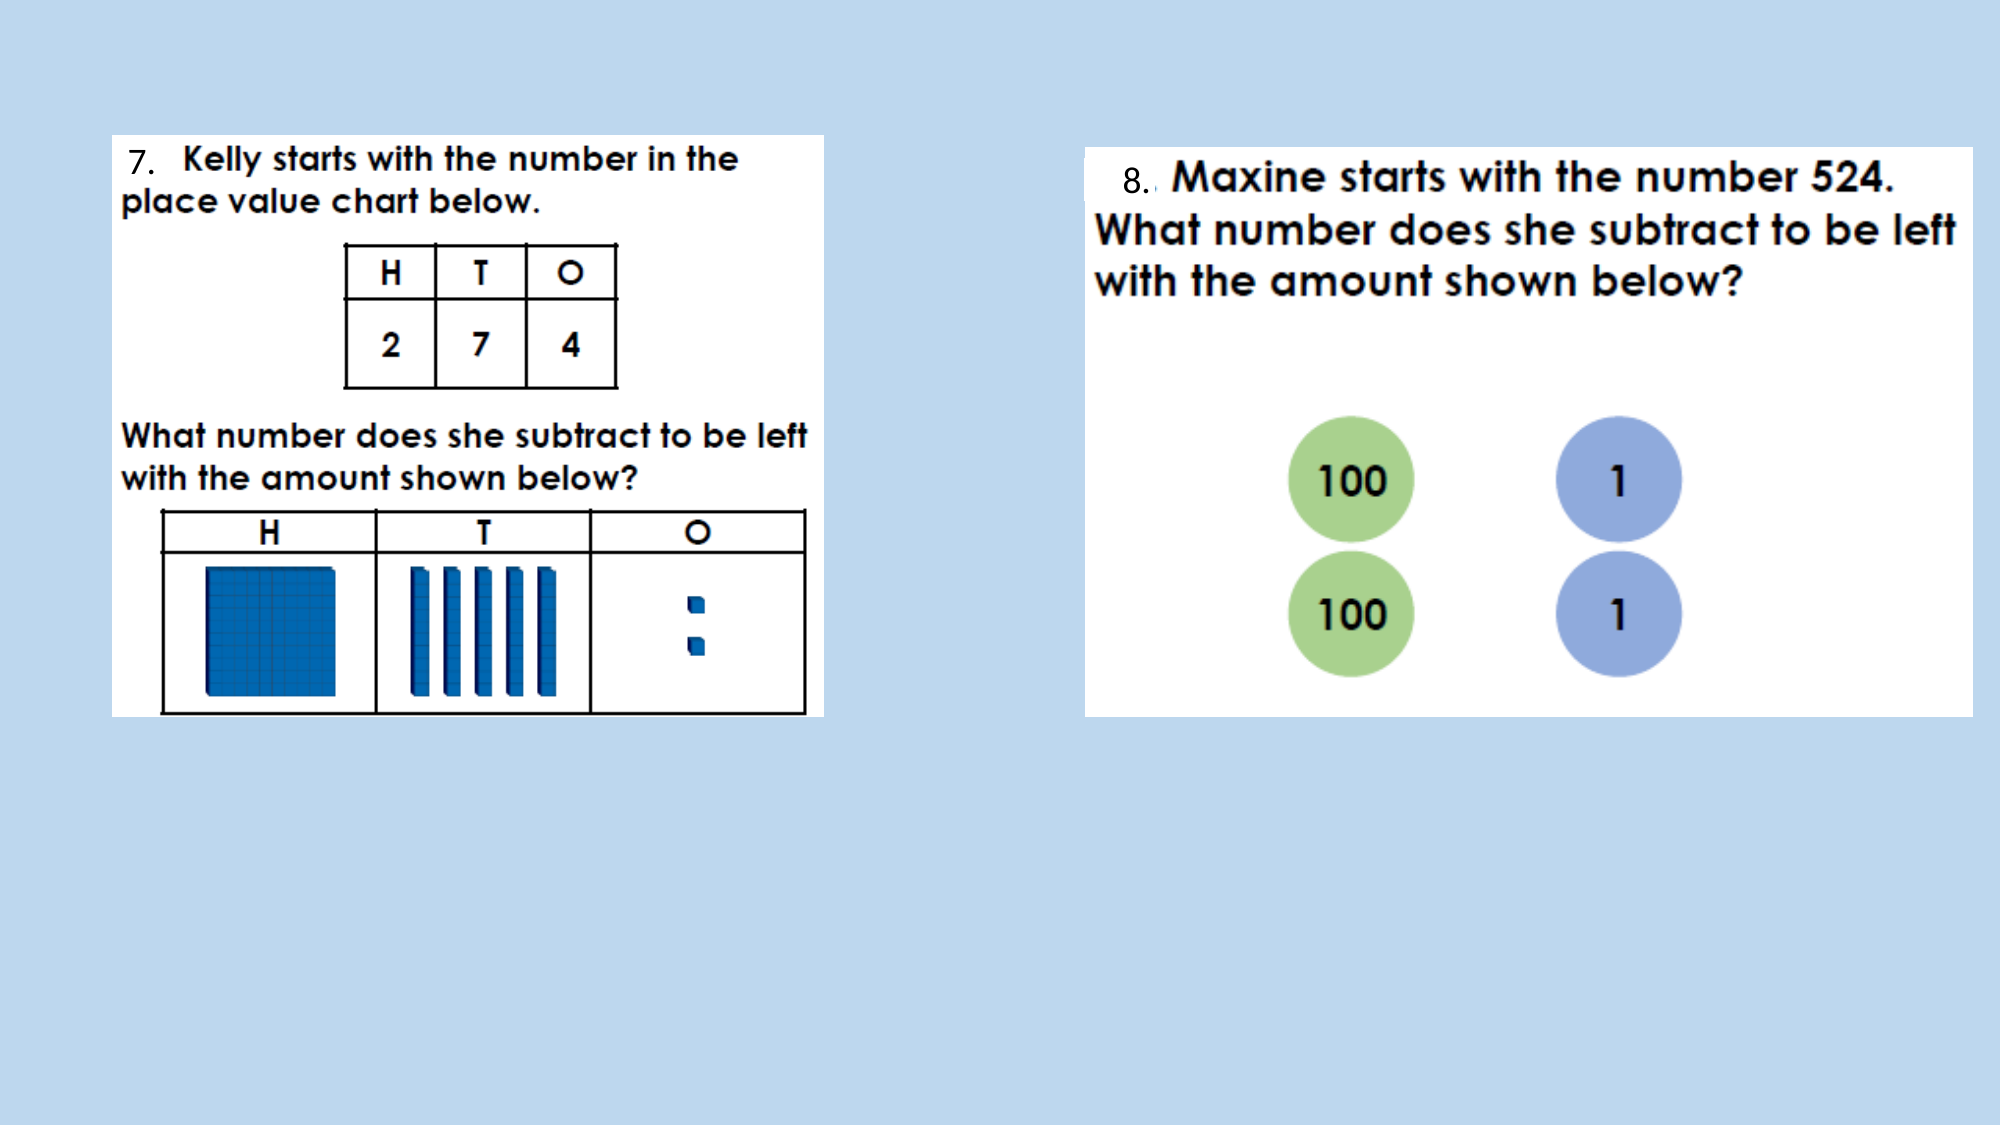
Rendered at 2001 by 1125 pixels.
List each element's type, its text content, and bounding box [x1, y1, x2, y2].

text_box 7. [112, 129, 196, 135]
picture [112, 135, 824, 717]
picture [1085, 147, 1973, 717]
